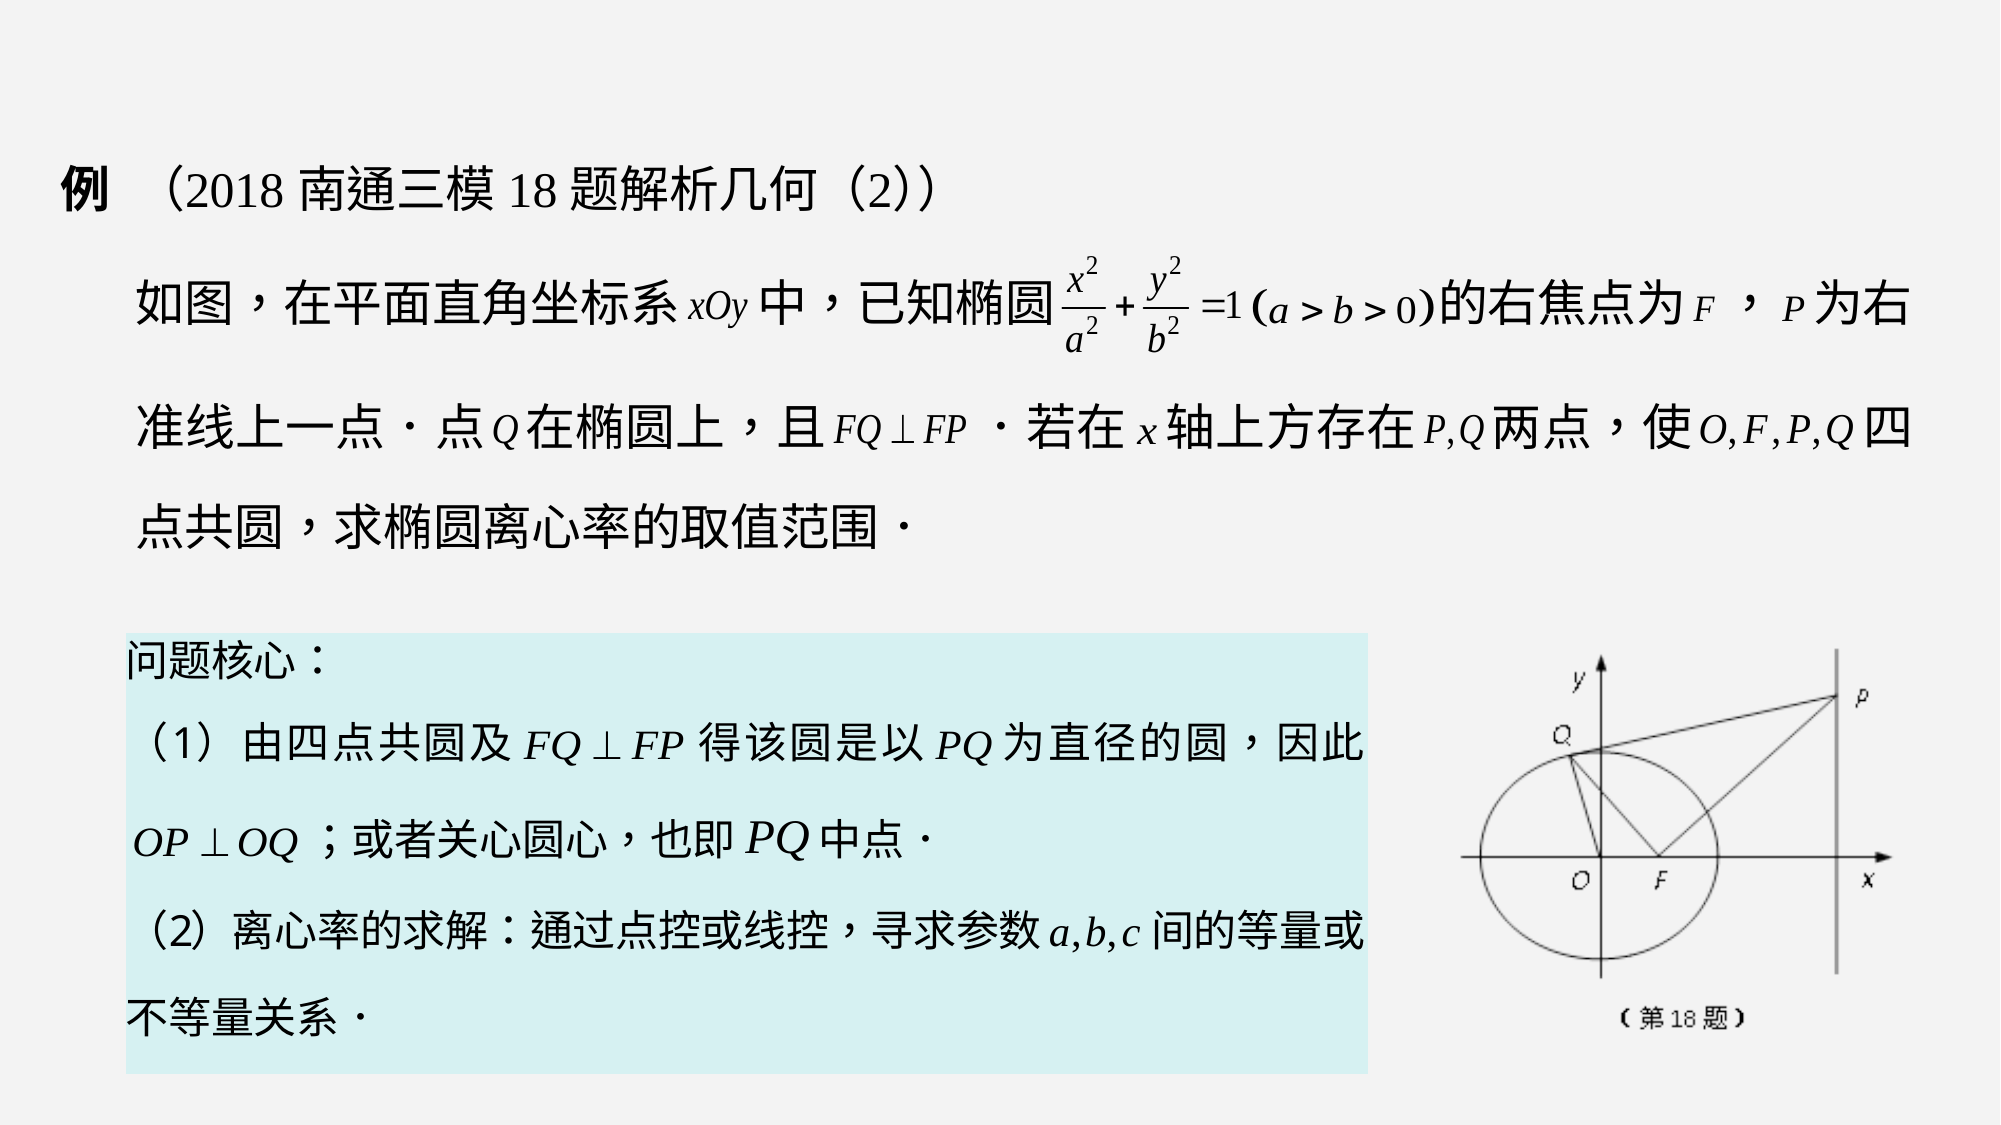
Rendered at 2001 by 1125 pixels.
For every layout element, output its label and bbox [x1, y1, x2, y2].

text_box [60, 134, 1917, 603]
picture [1459, 645, 1909, 1049]
text_box [125, 633, 1369, 1075]
